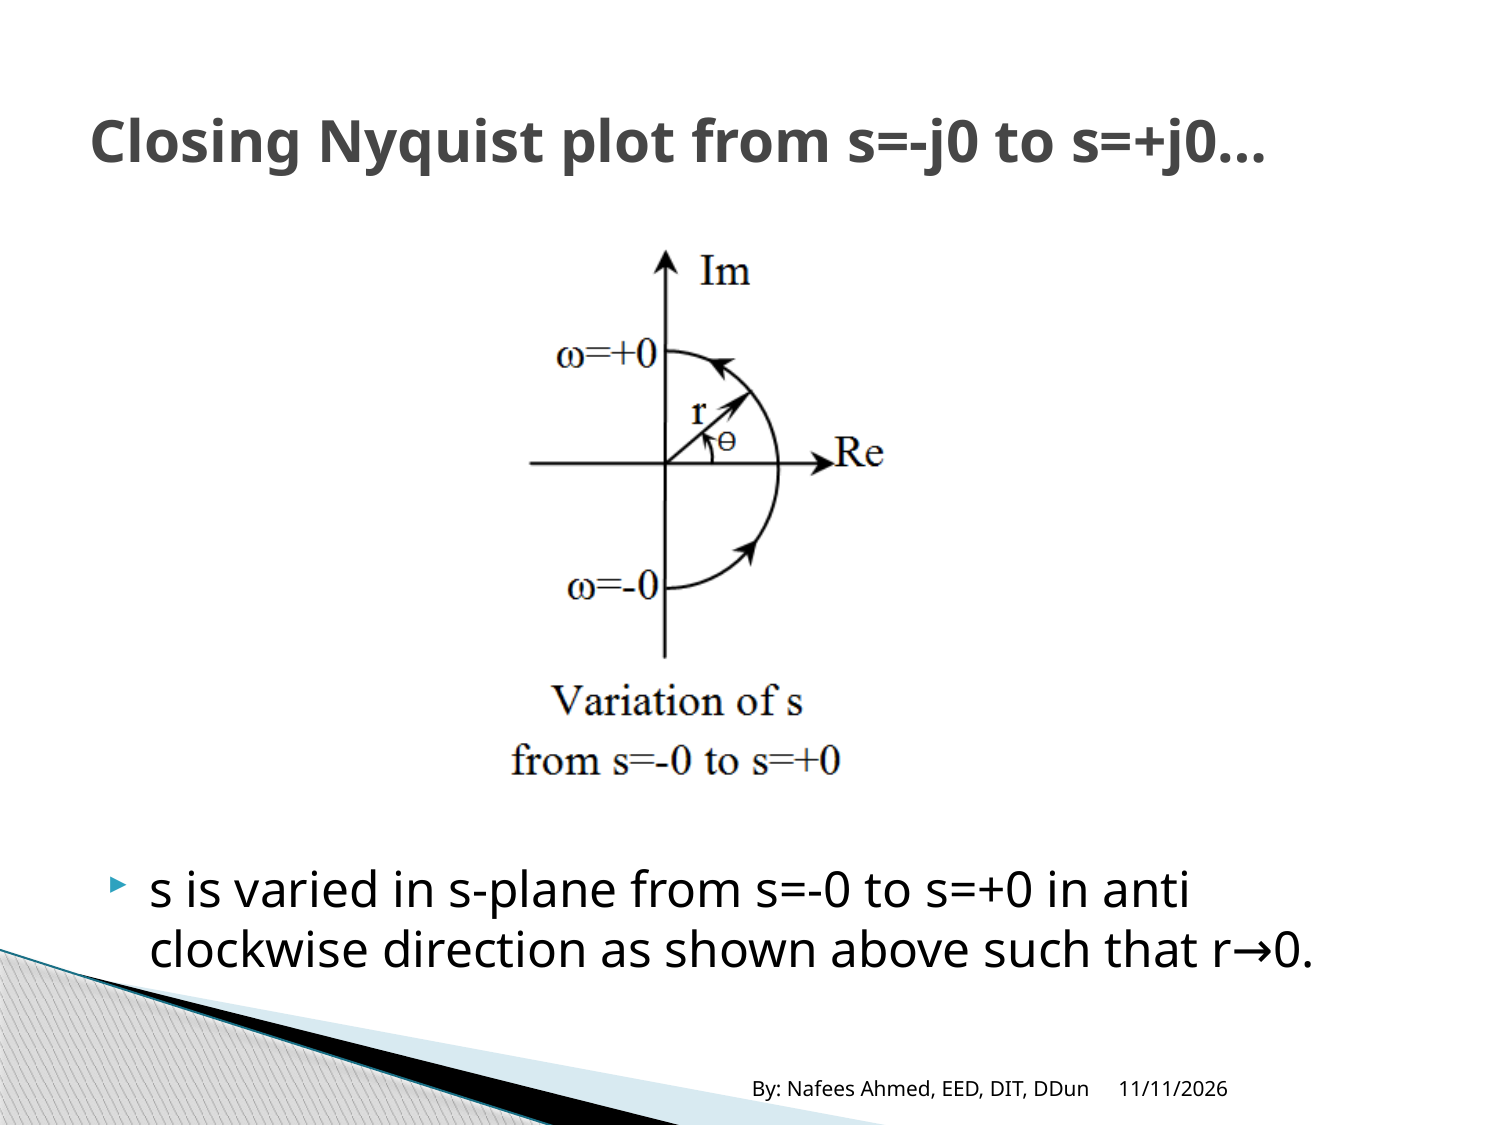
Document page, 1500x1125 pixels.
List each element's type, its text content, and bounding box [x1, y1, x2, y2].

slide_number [1105, 1051, 1419, 1112]
title Closing Nyquist plot from s=-j0 to s=+j0… [75, 45, 1425, 233]
list s is varied in s-plane from s=-0 to s=+0 in anti clockwise direction as shown above such that r→0. [75, 243, 1425, 986]
picture [501, 249, 888, 790]
footer By: Nafees Ahmed, EED, DIT, DDun [718, 1051, 1105, 1112]
